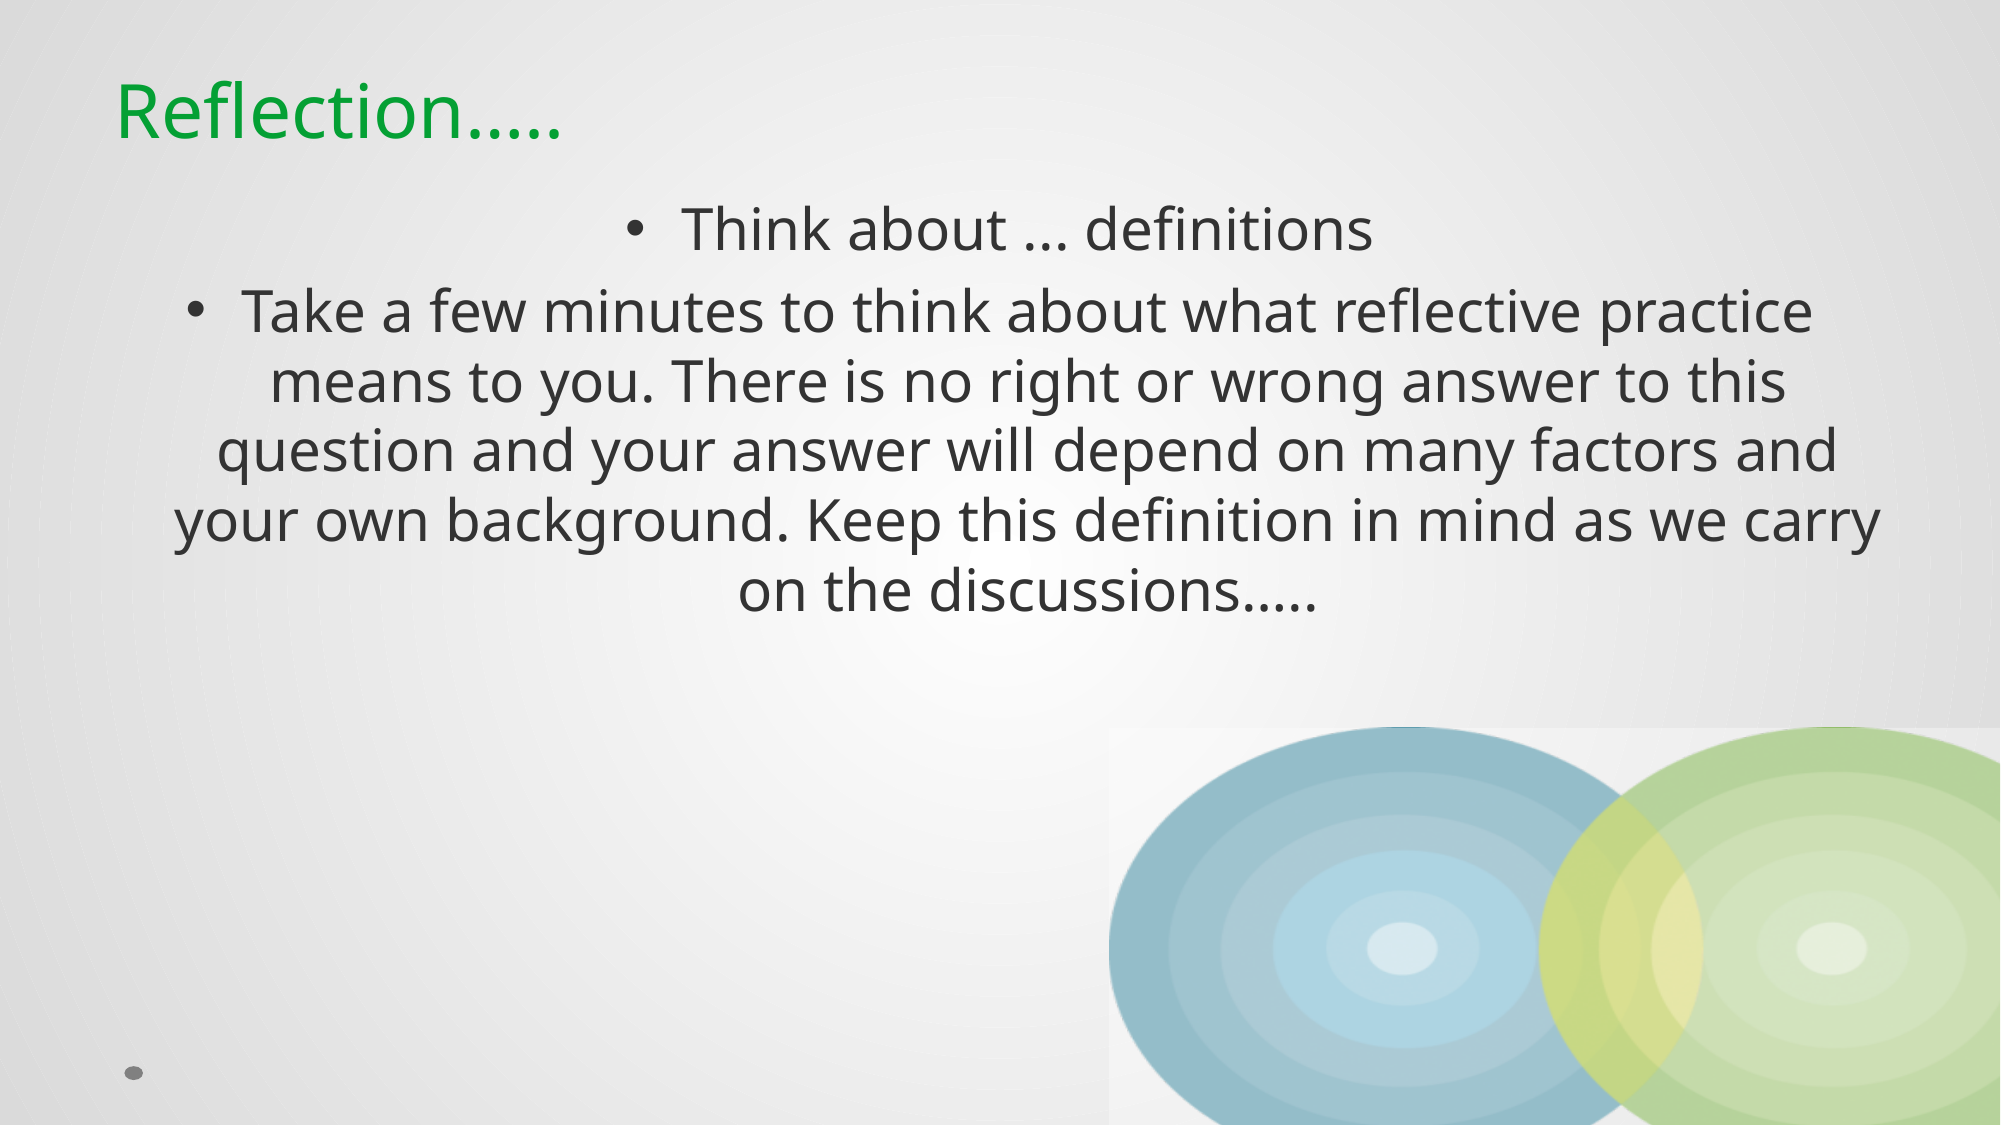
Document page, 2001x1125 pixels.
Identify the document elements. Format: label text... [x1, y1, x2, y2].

title Reflection….. [99, 35, 1900, 161]
list Think about ... definitions Take a few minutes to think about what reflective practice means to you. There is no right or wrong answer to this question and your answer will depend on many factors and your own background. Keep this definition in mind as we carry on the discussions….. [99, 184, 1900, 1005]
